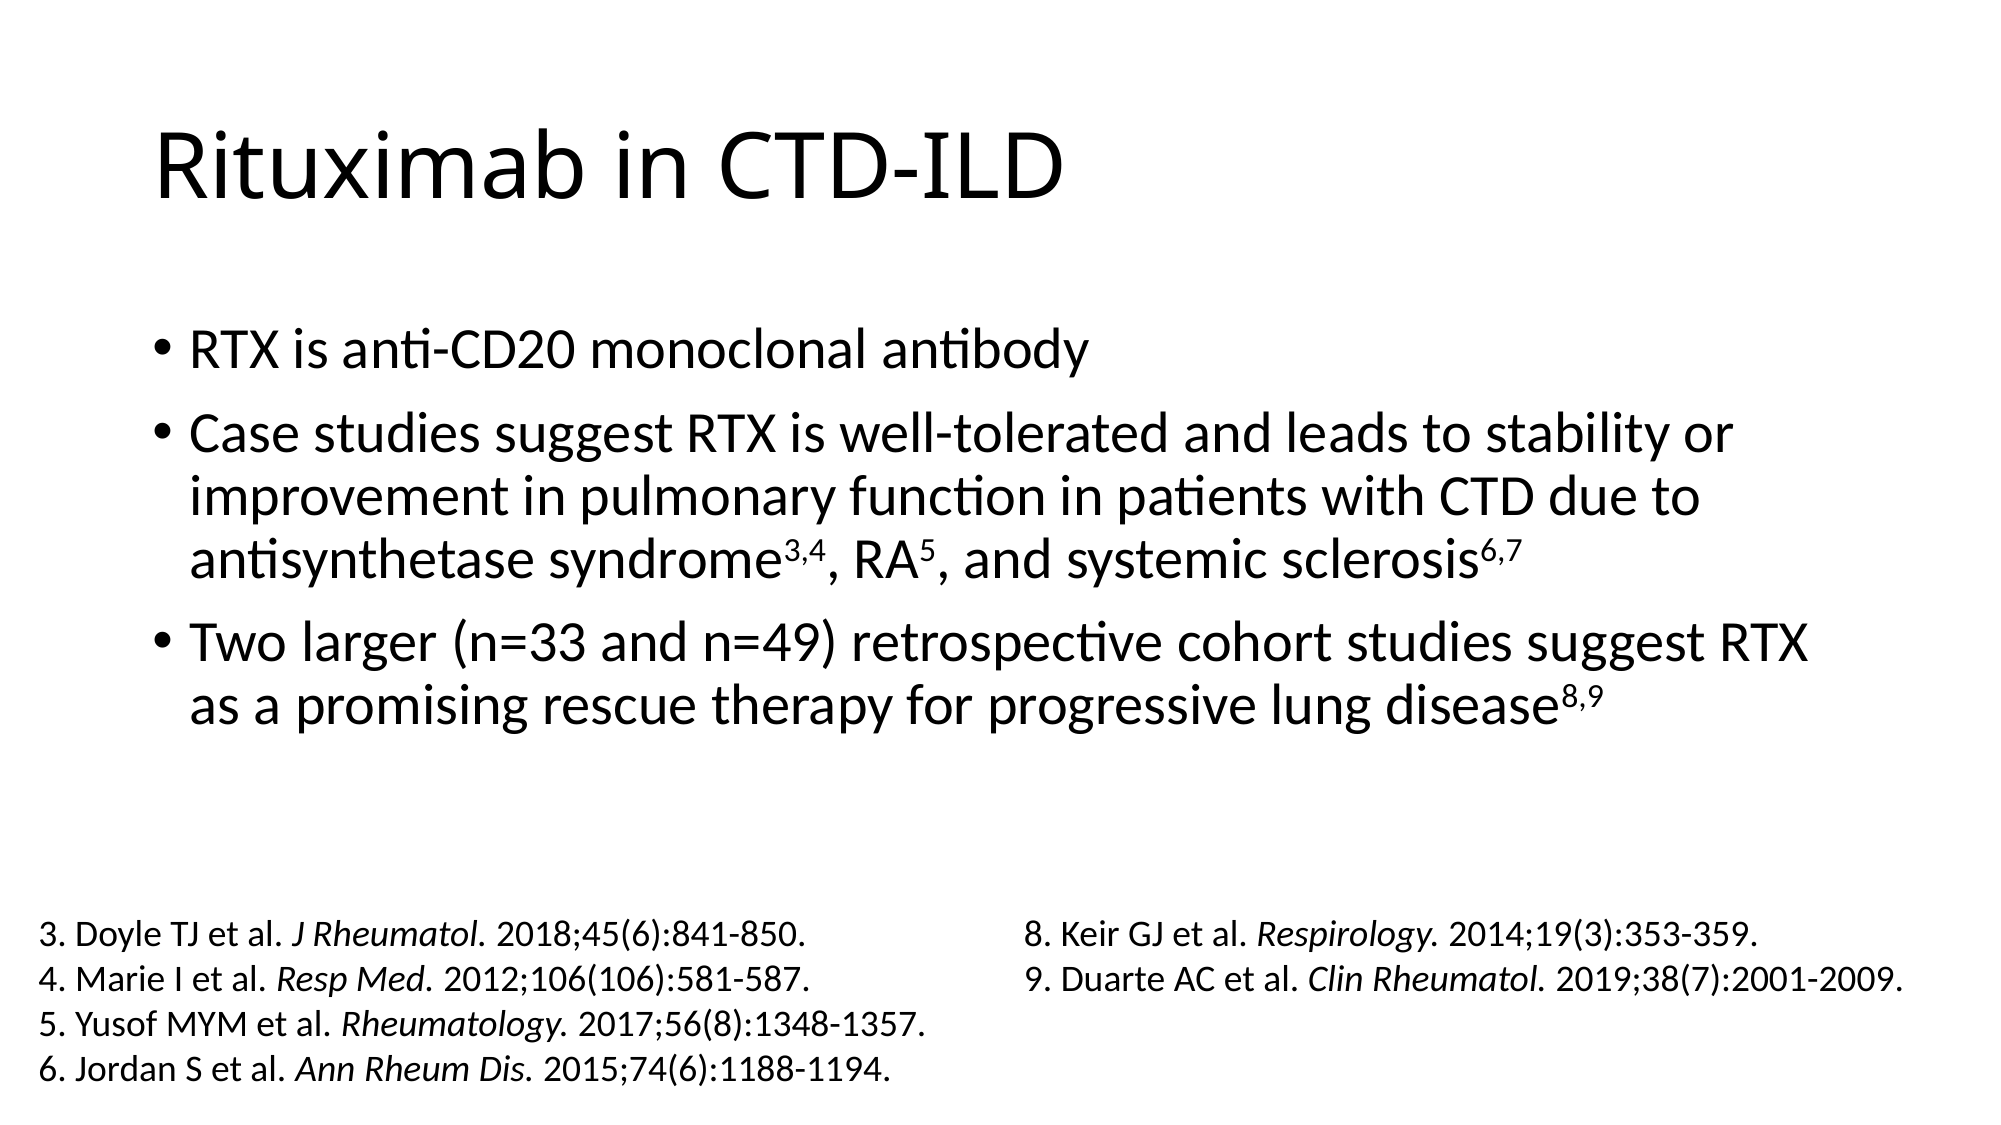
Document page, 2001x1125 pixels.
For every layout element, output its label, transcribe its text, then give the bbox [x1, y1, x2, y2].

title Rituximab in CTD-ILD [137, 59, 1863, 278]
text_box 3. Doyle TJ et al. J Rheumatol. 2018;45(6):841-850. 4. Marie I et al. Resp Med. 2012;106(106):581-587. 5. Yusof MYM et al. Rheumatology. 2017;56(8):1348-1357. 6. Jordan S et al. Ann Rheum Dis. 2015;74(6):1188-1194. 7. Daoussis D et al. Clin Exp Rheumatol. 2012;30:S17-22. 8. Keir GJ et al. Respirology. 2014;19(3):353-359. 9. Duarte AC et al. Clin Rheumatol. 2019;38(7):2001-2009. [23, 901, 2000, 1125]
list RTX is anti-CD20 monoclonal antibody Case studies suggest RTX is well-tolerated and leads to stability or improvement in pulmonary function in patients with CTD due to antisynthetase syndrome3,4, RA5, and systemic sclerosis6,7 Two larger (n=33 and n=49) retrospective cohort studies suggest RTX as a promising rescue therapy for progressive lung disease8,9 [137, 311, 1863, 819]
